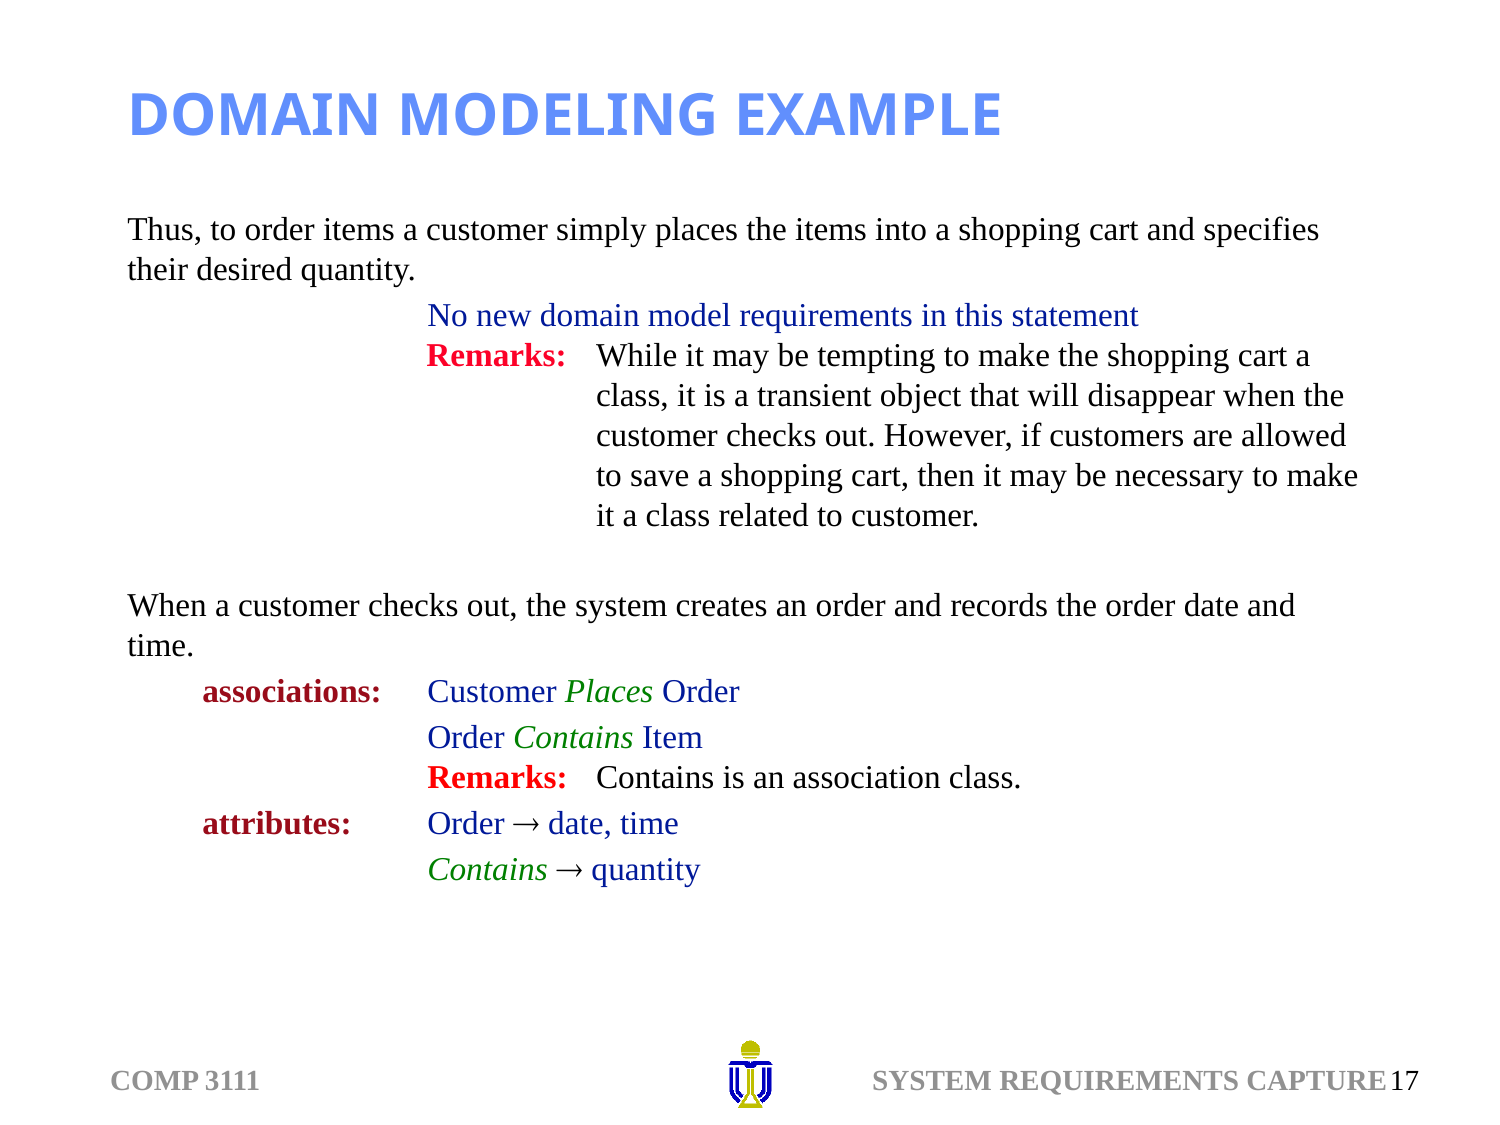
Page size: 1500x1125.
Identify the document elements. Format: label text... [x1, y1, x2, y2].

picture [723, 1037, 775, 1113]
list Thus, to order items a customer simply places the items into a shopping cart and specifies their desired quantity. No new domain model requirements in this statement Remarks: While it may be tempting to make the shopping cart a class, it is a transient object that will disappear when the customer checks out. However, if customers are allowed to save a shopping cart, then it may be necessary to make it a class related to customer. When a customer checks out, the system creates an order and records the order date and time. associations: Customer Places Order Order Contains Item Remarks: Contains is an association class. attributes: Order  date, time Contains  quantity [112, 200, 1388, 1025]
title DOMAIN MODELING EXAMPLE [111, 74, 1388, 151]
